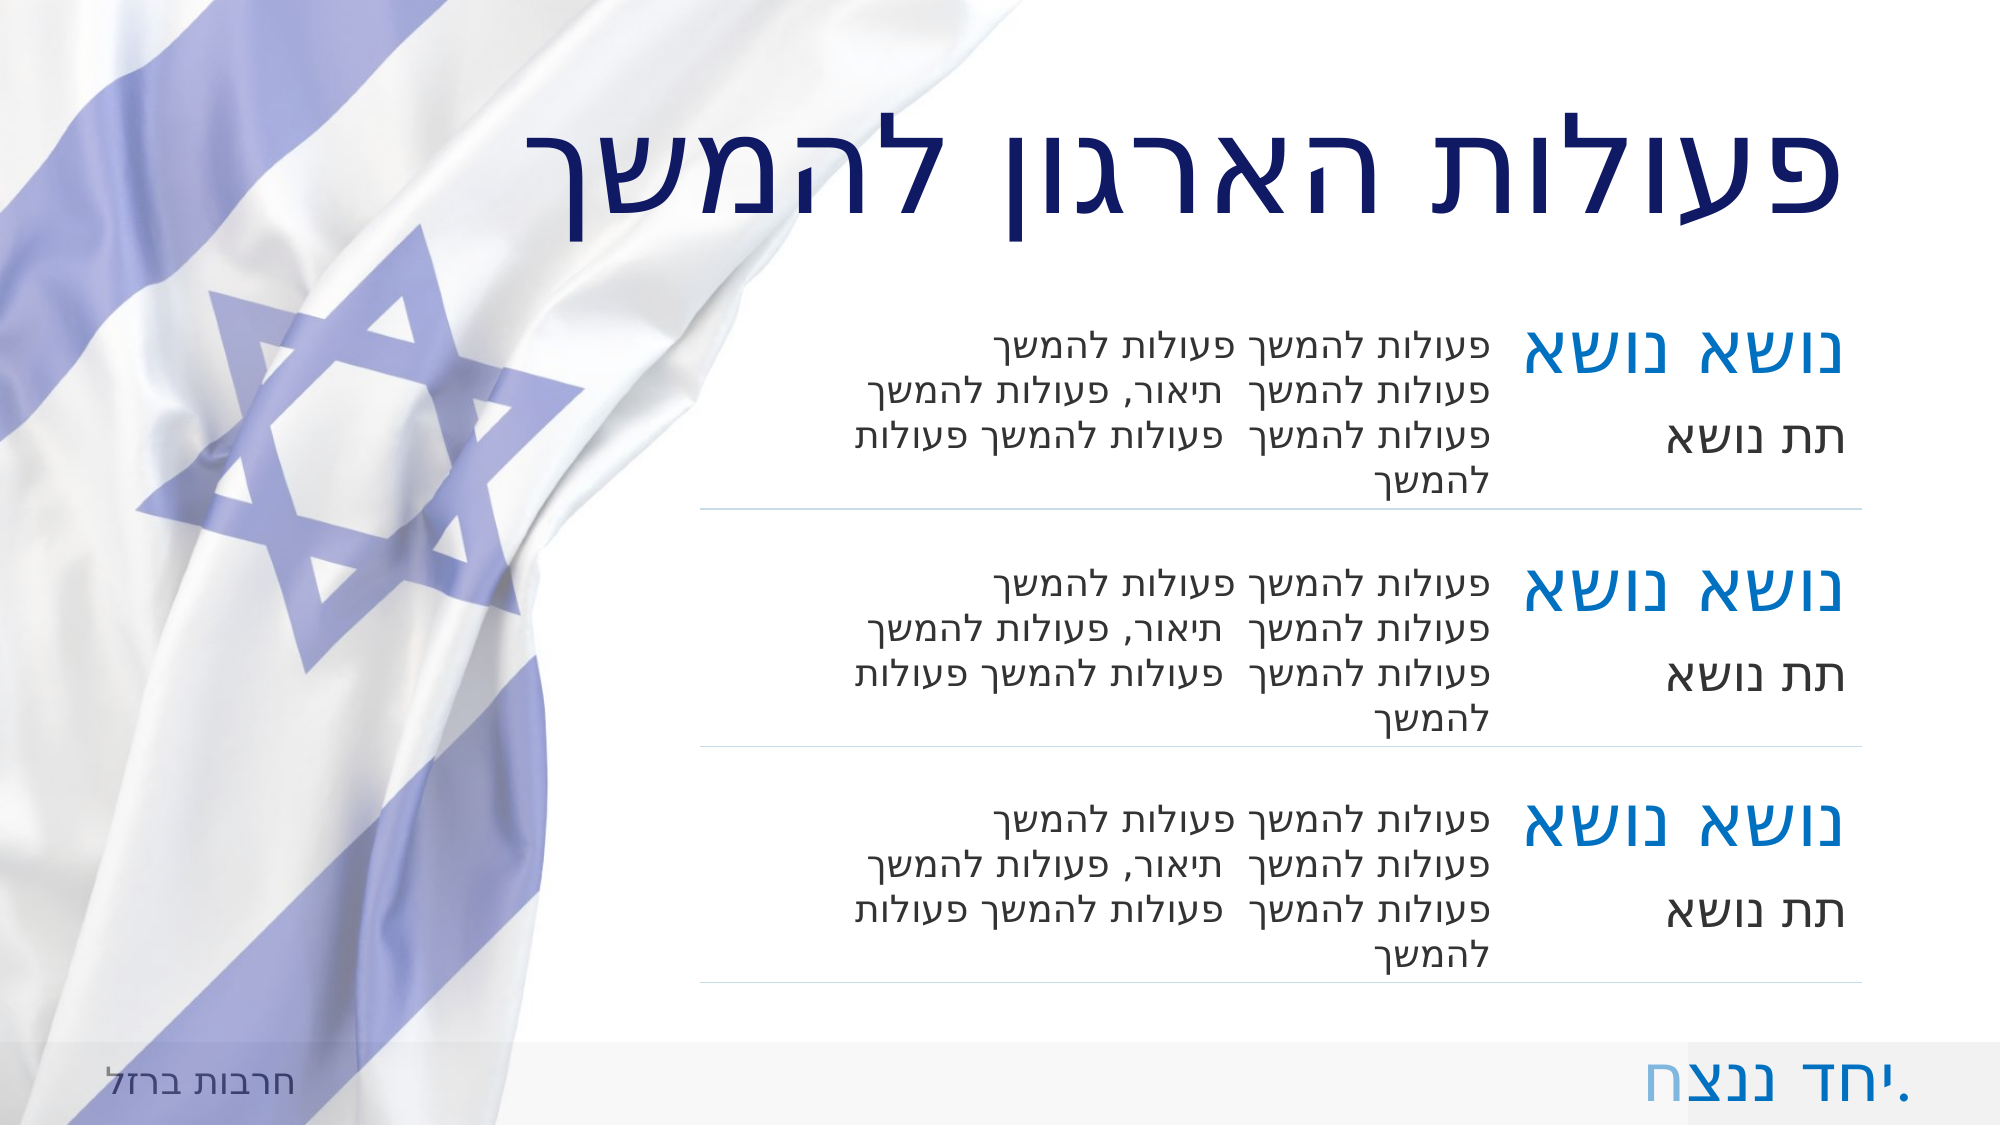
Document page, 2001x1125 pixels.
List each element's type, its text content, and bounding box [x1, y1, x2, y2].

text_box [699, 533, 1863, 747]
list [0, 0, 1688, 1125]
title פעולות הארגון להמשך [1688, 59, 1863, 278]
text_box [699, 769, 1863, 983]
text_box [699, 295, 1863, 509]
